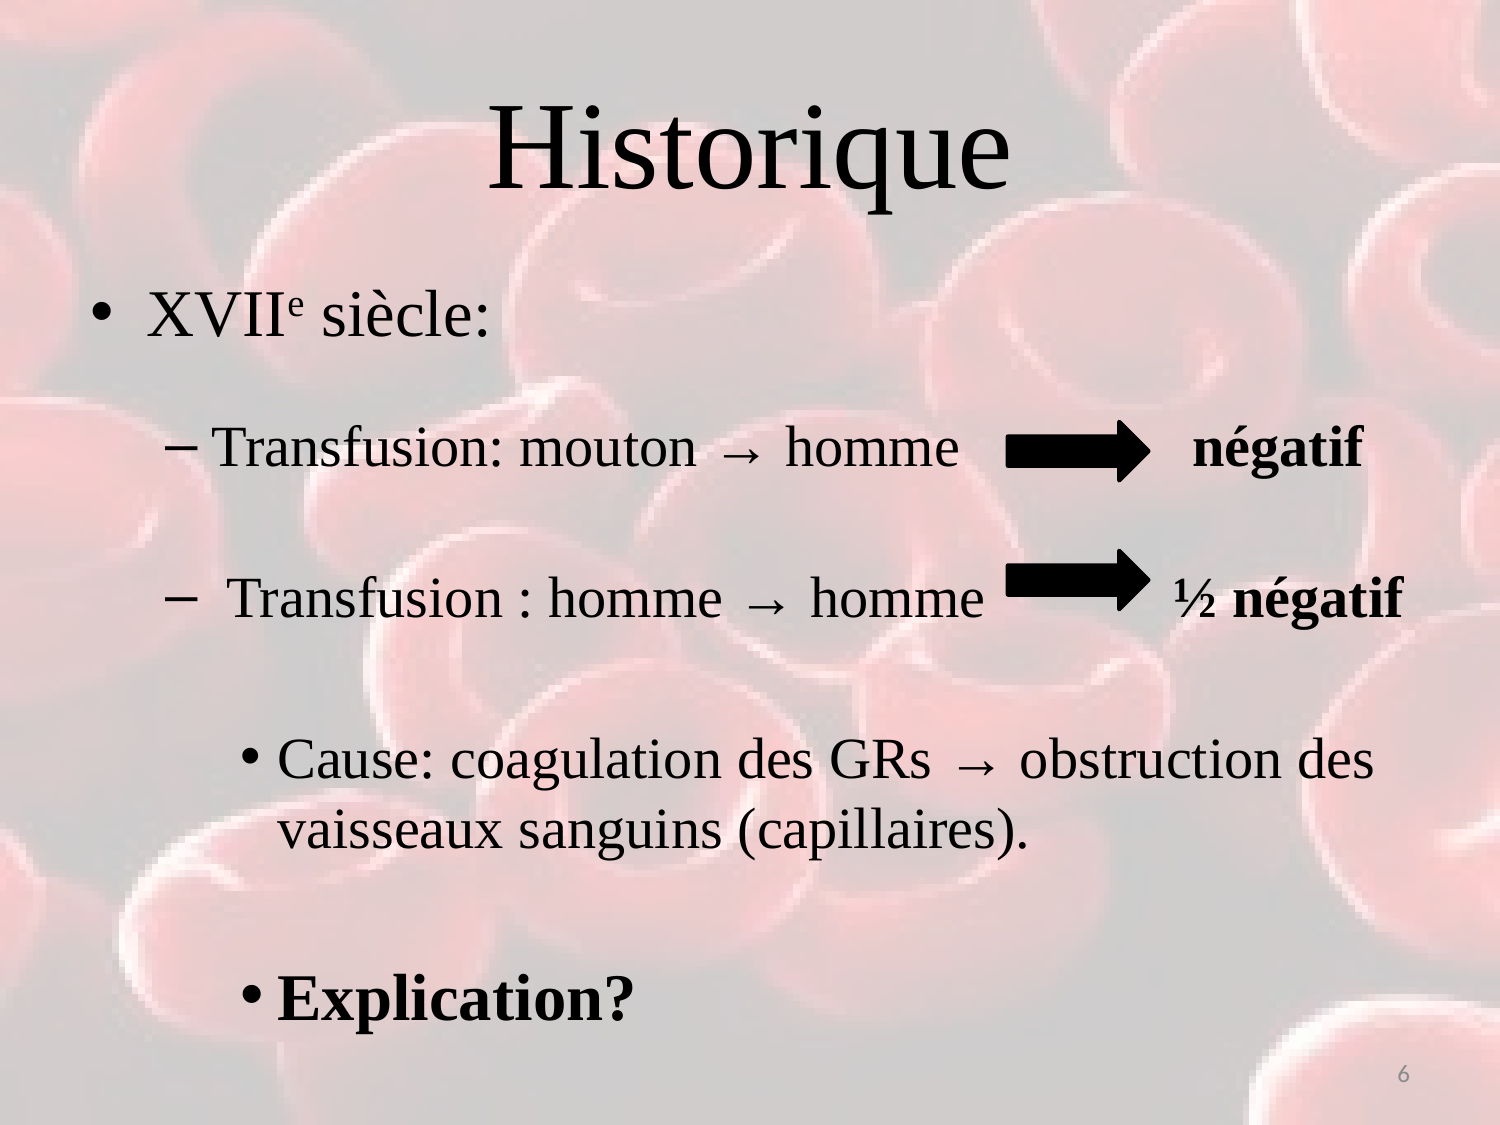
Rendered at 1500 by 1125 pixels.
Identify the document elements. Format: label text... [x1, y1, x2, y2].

text_box [1005, 548, 1151, 612]
title Historique [75, 45, 1425, 233]
text_box [1005, 419, 1151, 483]
slide_number 6 [1074, 1042, 1425, 1103]
list XVIIe siècle: Transfusion: mouton → homme négatif Transfusion : homme → homme ½ négatif Cause: coagulation des GRs → obstruction des vaisseaux sanguins (capillaires). Explication? [75, 262, 1425, 1005]
